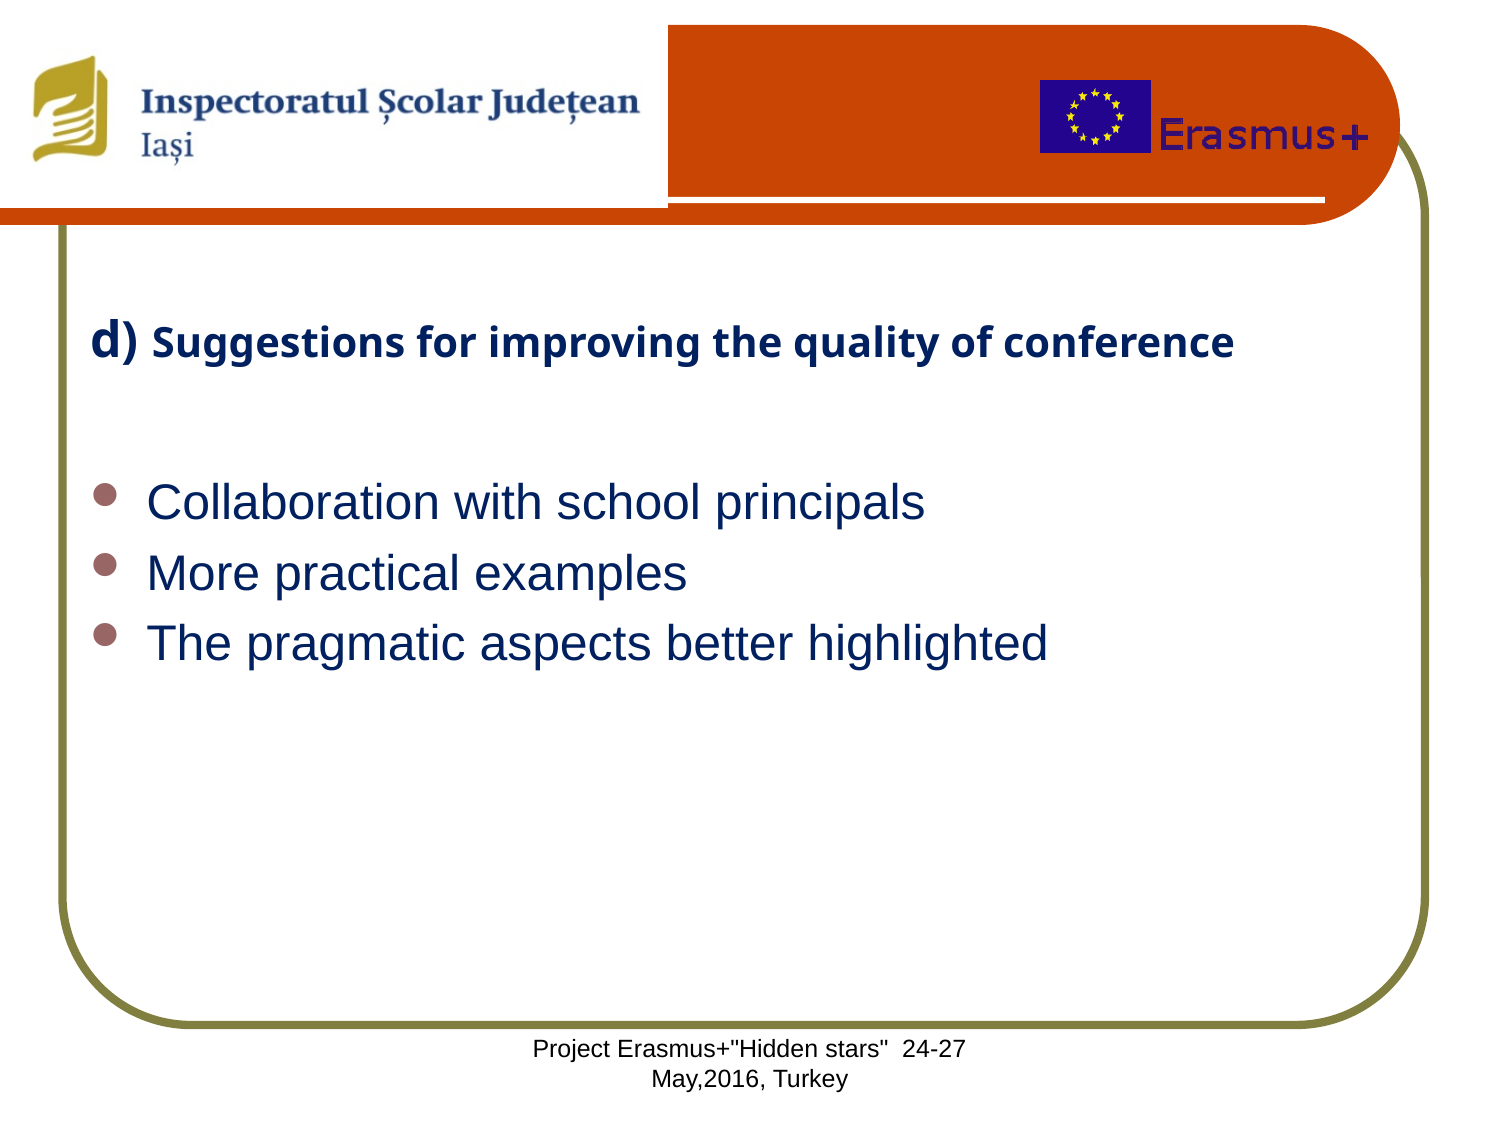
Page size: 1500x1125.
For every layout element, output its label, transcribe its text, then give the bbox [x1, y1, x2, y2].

footer Project Erasmus+"Hidden stars" 24-27 May,2016, Turkey [512, 1024, 988, 1101]
picture [1037, 77, 1374, 156]
title d) Suggestions for improving the quality of conference [75, 262, 1390, 413]
picture [0, 16, 668, 208]
list Collaboration with school principals More practical examples The pragmatic aspects better highlighted [75, 462, 1400, 1030]
